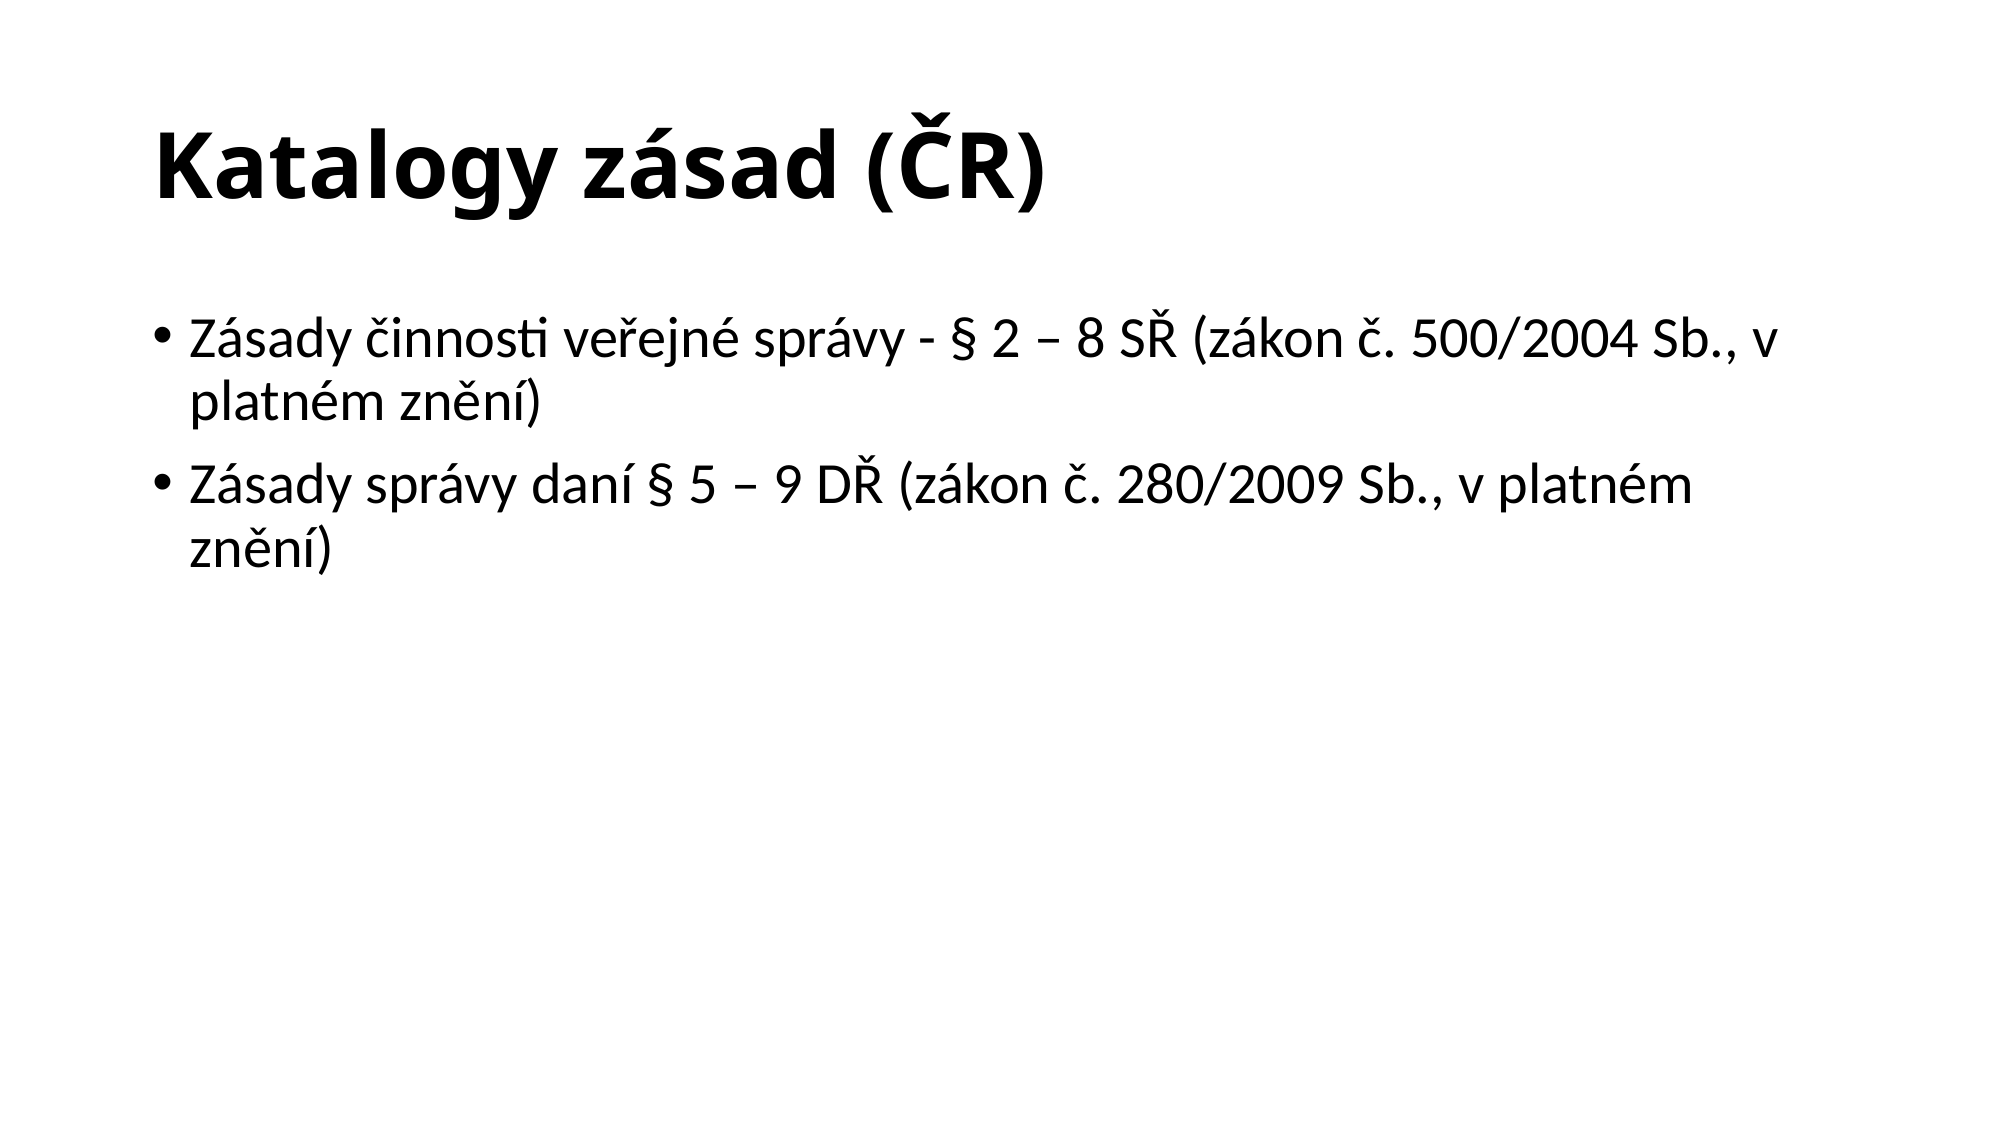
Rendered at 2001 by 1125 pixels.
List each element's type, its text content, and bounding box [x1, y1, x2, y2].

list Zásady činnosti veřejné správy - § 2 – 8 SŘ (zákon č. 500/2004 Sb., v platném znění) Zásady správy daní § 5 – 9 DŘ (zákon č. 280/2009 Sb., v platném znění) [137, 299, 1863, 1014]
title Katalogy zásad (ČR) [137, 59, 1863, 278]
